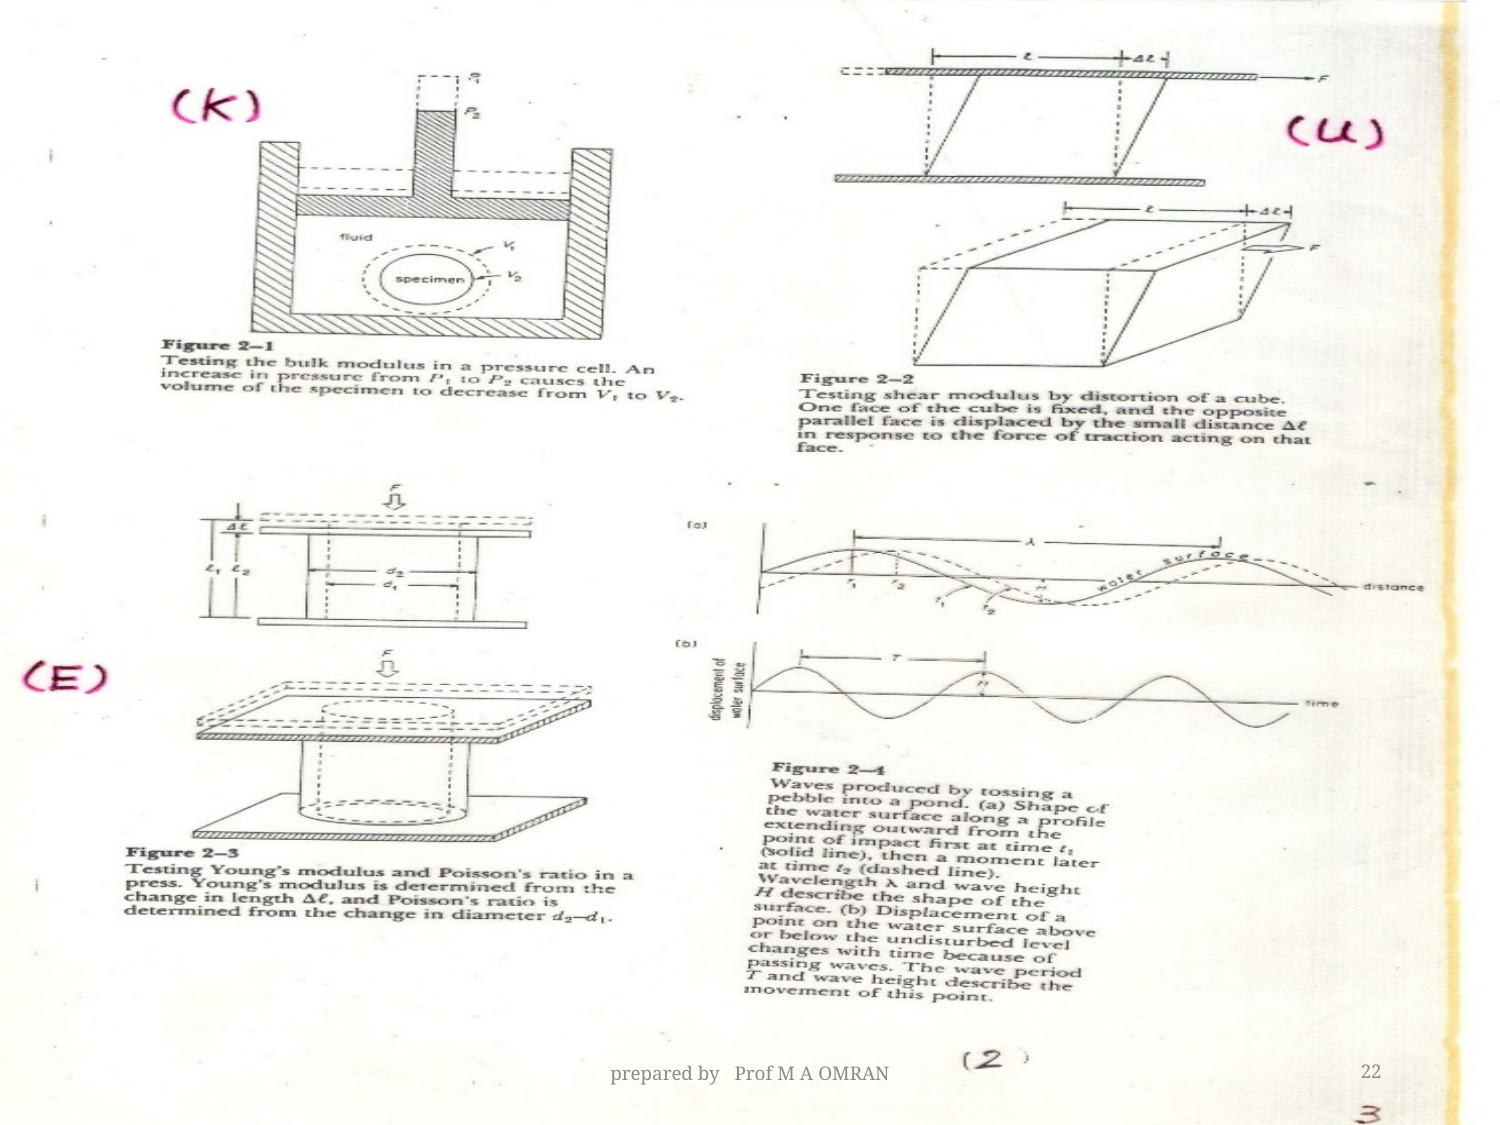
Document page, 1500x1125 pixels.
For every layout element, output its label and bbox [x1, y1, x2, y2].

list [0, 0, 1500, 1125]
